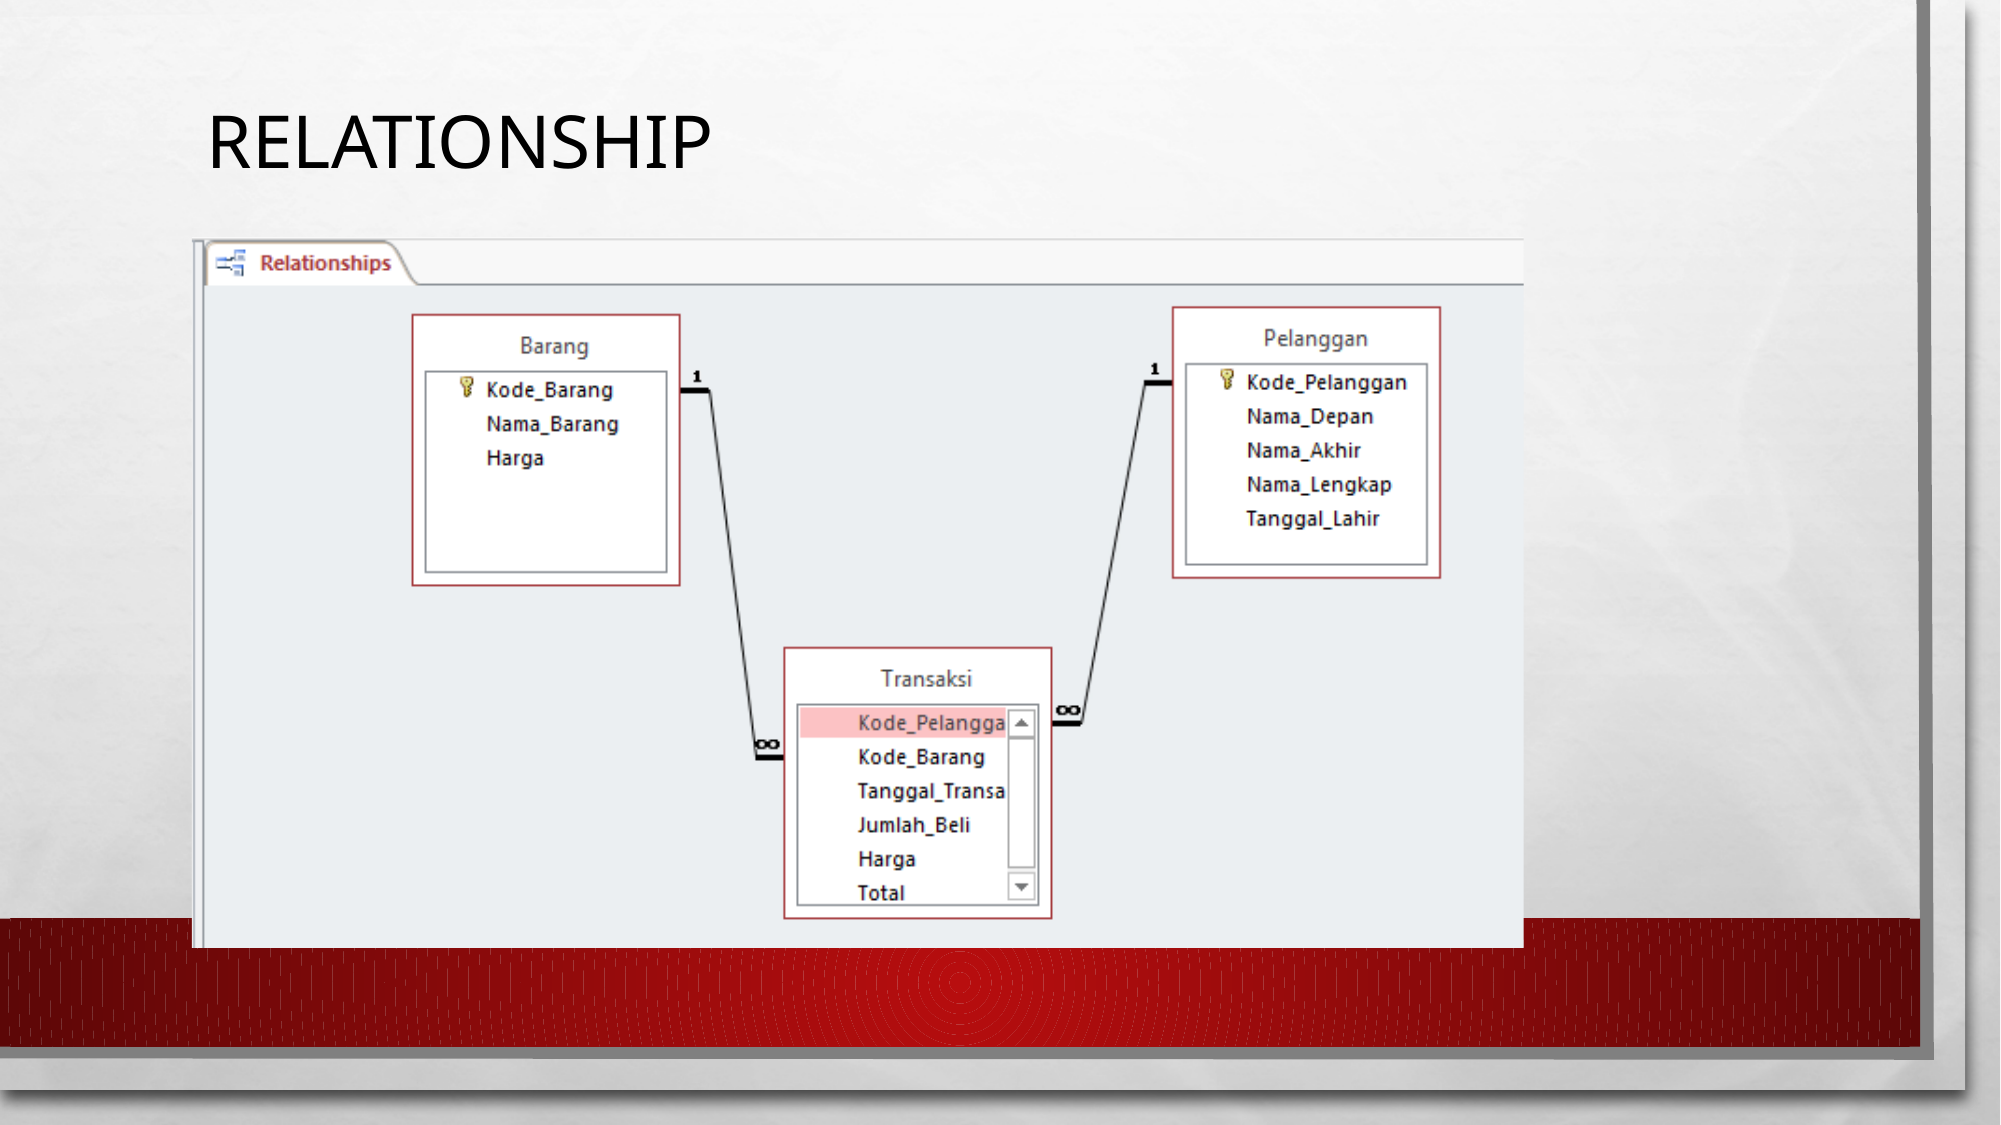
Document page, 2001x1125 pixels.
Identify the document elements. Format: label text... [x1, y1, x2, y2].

title Relationship [191, 97, 1893, 193]
picture [191, 237, 1524, 948]
